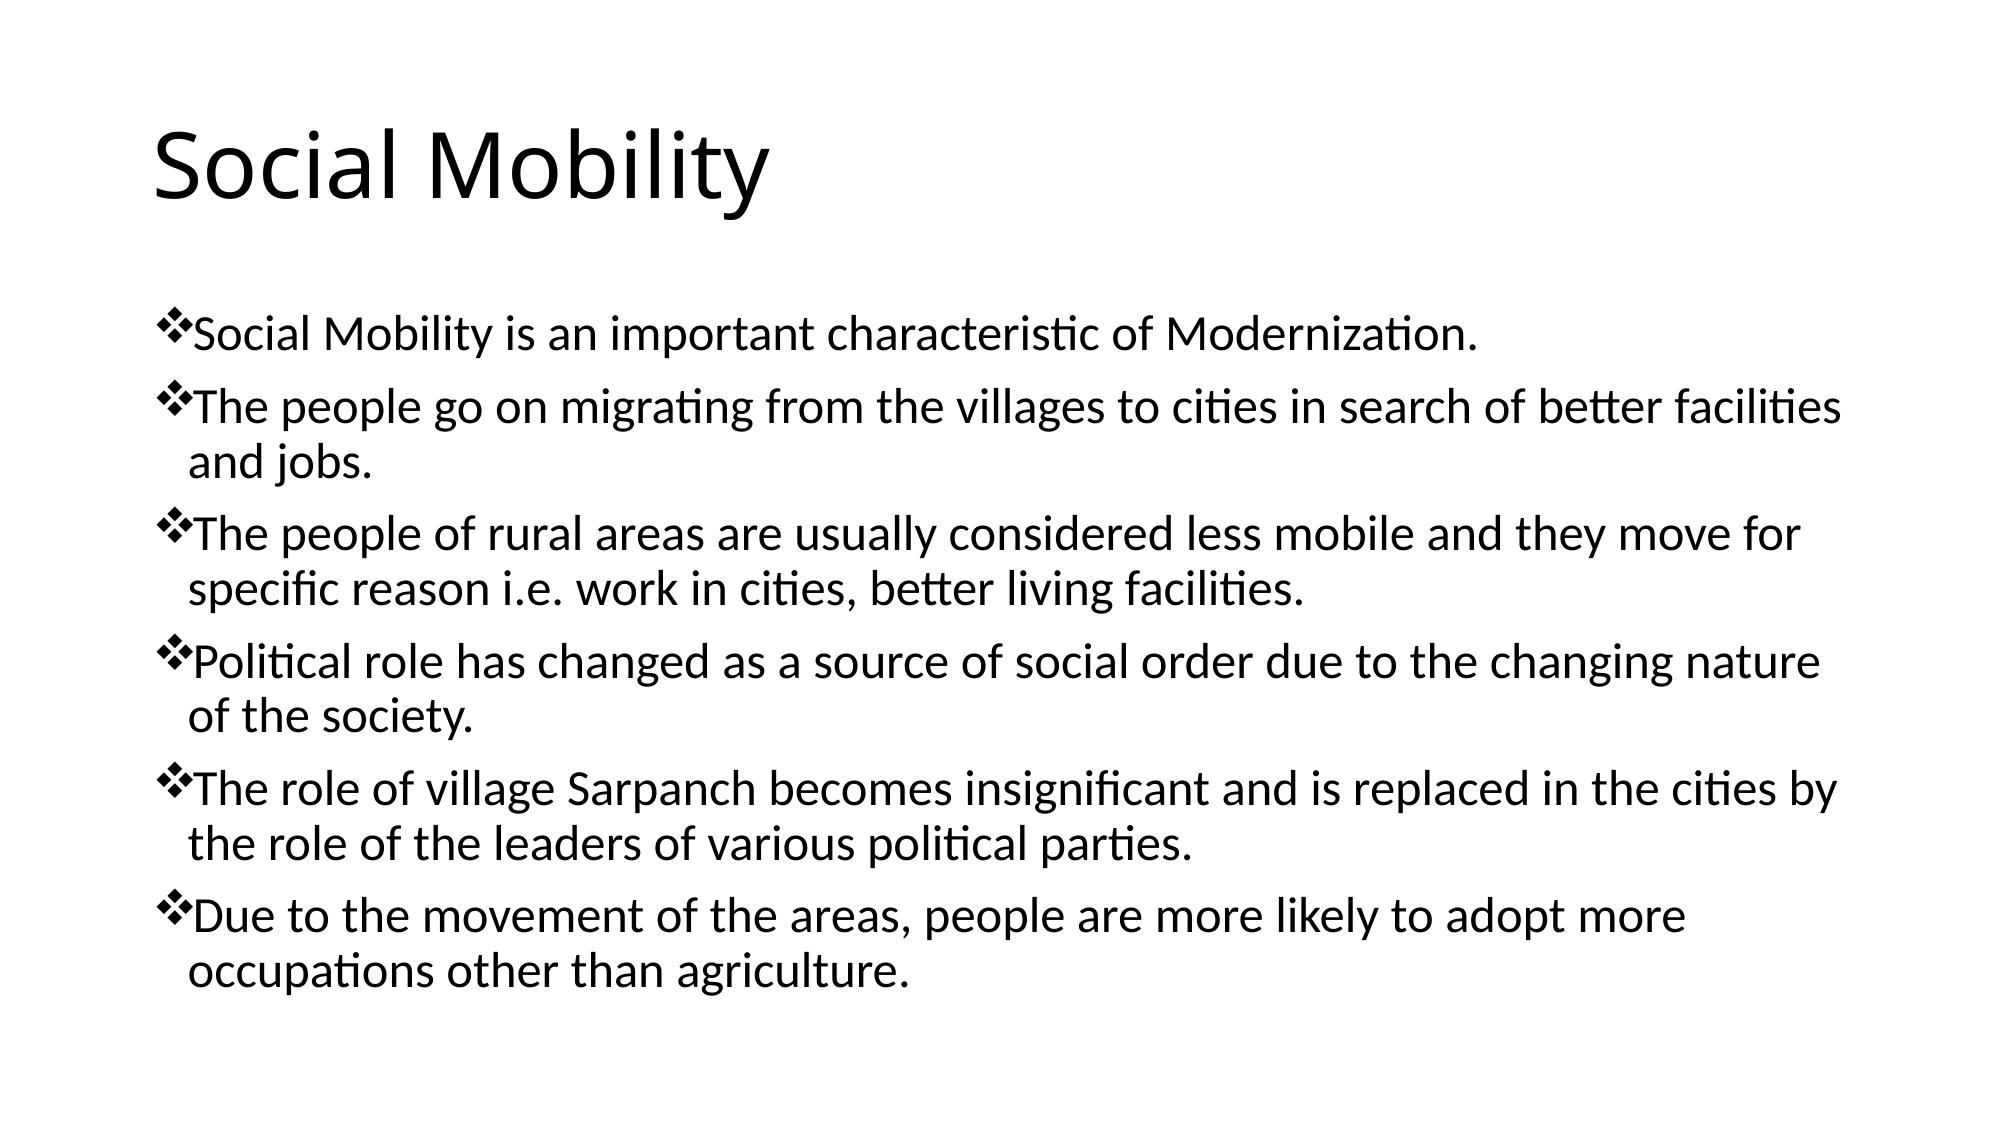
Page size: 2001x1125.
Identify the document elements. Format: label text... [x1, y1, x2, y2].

list Social Mobility is an important characteristic of Modernization. The people go on migrating from the villages to cities in search of better facilities and jobs. The people of rural areas are usually considered less mobile and they move for specific reason i.e. work in cities, better living facilities. Political role has changed as a source of social order due to the changing nature of the society. The role of village Sarpanch becomes insignificant and is replaced in the cities by the role of the leaders of various political parties. Due to the movement of the areas, people are more likely to adopt more occupations other than agriculture. [137, 299, 1863, 1014]
title Social Mobility [137, 59, 1863, 278]
